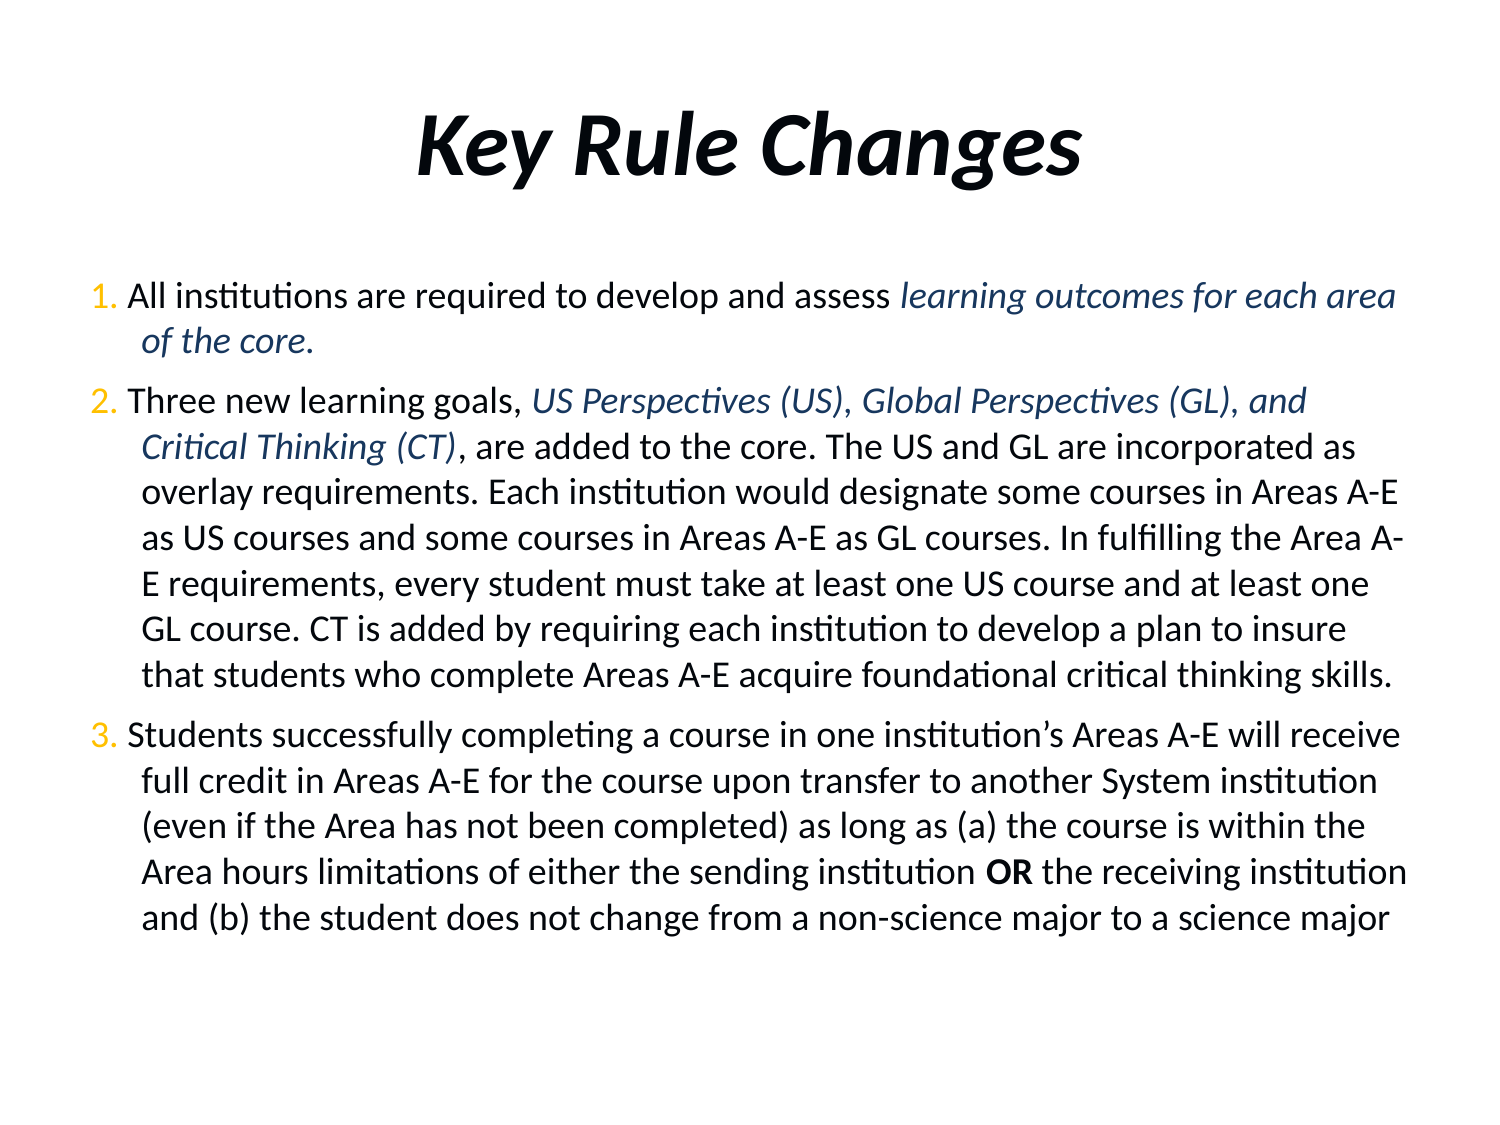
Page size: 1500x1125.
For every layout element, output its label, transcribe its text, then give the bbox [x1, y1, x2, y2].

title Key Rule Changes [75, 45, 1425, 233]
list 1. All institutions are required to develop and assess learning outcomes for each area of the core. 2. Three new learning goals, US Perspectives (US), Global Perspectives (GL), and Critical Thinking (CT), are added to the core. The US and GL are incorporated as overlay requirements. Each institution would designate some courses in Areas A-E as US courses and some courses in Areas A-E as GL courses. In fulfilling the Area A-E requirements, every student must take at least one US course and at least one GL course. CT is added by requiring each institution to develop a plan to insure that students who complete Areas A-E acquire foundational critical thinking skills. 3. Students successfully completing a course in one institution’s Areas A-E will receive full credit in Areas A-E for the course upon transfer to another System institution (even if the Area has not been completed) as long as (a) the course is within the Area hours limitations of either the sending institution OR the receiving institution and (b) the student does not change from a non-science major to a science major [75, 262, 1425, 1005]
